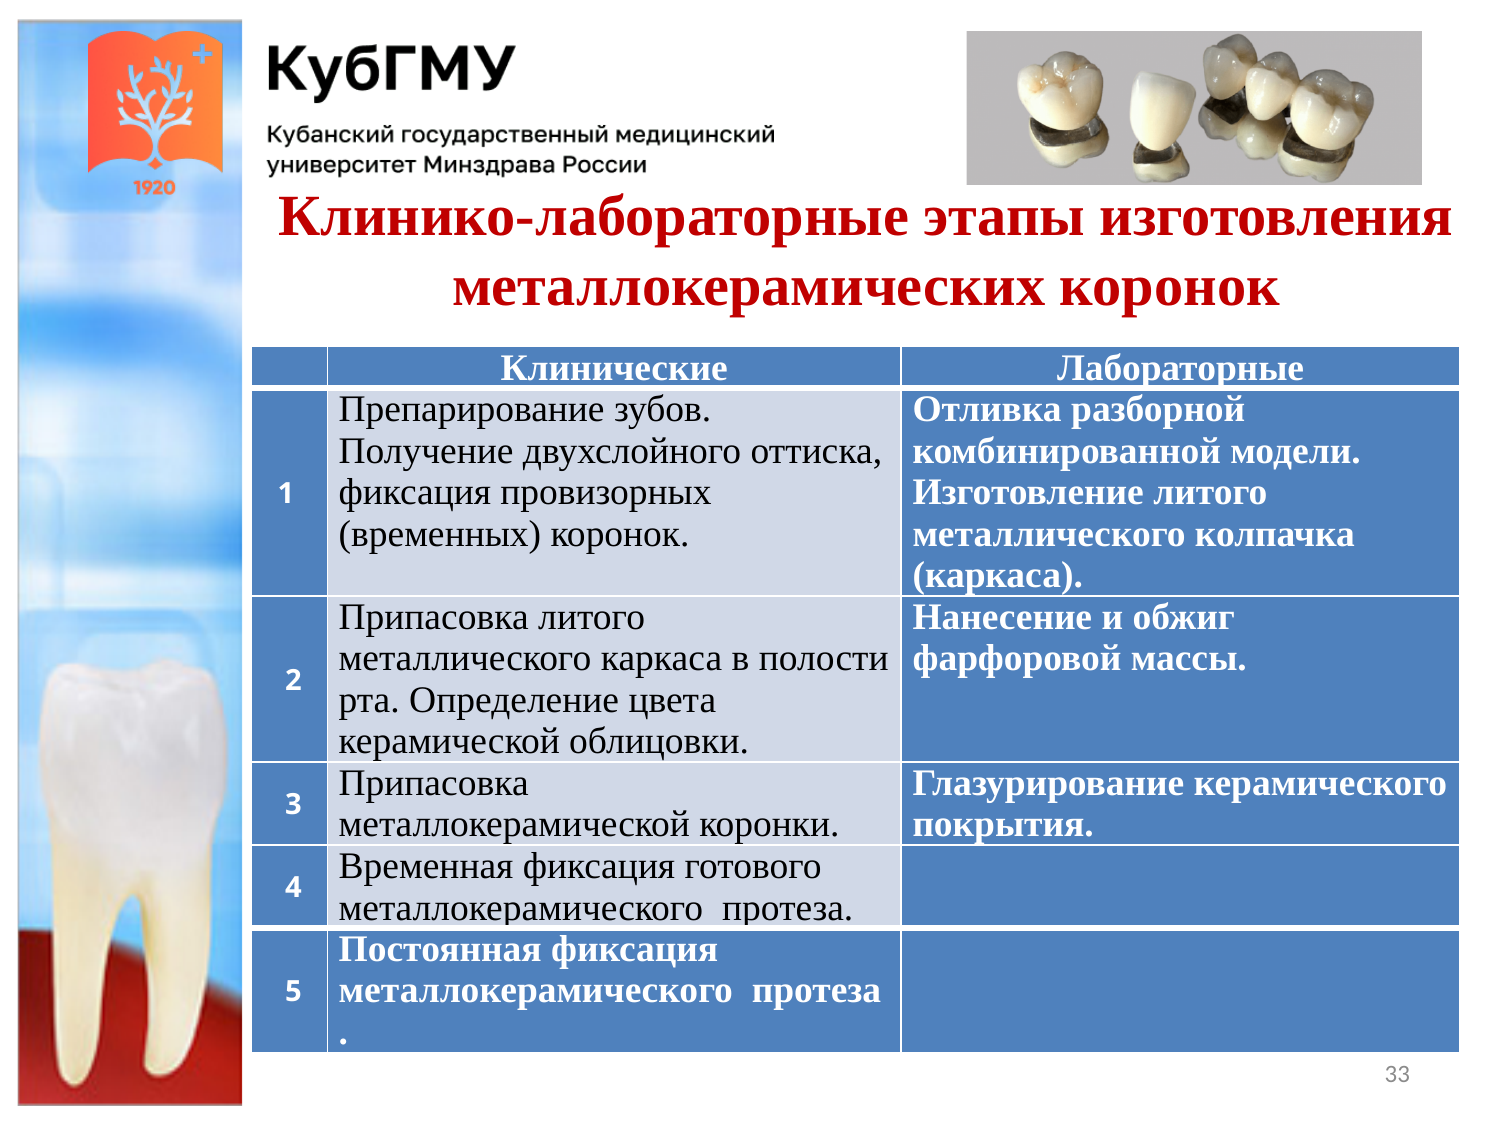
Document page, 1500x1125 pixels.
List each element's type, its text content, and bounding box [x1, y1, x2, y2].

table_header Лабораторные [902, 347, 1459, 385]
slide_number 33 [1074, 1053, 1425, 1103]
table_cell [902, 846, 1459, 925]
table_cell Припасовка литого металлического каркаса в полости рта. Определение цвета керамической облицовки. [328, 597, 900, 761]
table_cell Постоянная фиксация металлокерамического протеза . [328, 931, 900, 1052]
table_cell Отливка разборной комбинированной модели. Изготовление литого металлического колпачка (каркаса). [902, 391, 1459, 595]
table_cell Нанесение и обжиг фарфоровой массы. [902, 597, 1459, 761]
table_cell 5 [252, 931, 327, 1052]
table_cell 2 [252, 597, 327, 761]
text_box Клинико-лабораторные этапы изготовления металлокерамических коронок [249, 169, 1483, 325]
table_cell Временная фиксация готового металлокерамического протеза. [328, 846, 900, 925]
table_cell 4 [252, 846, 327, 925]
table_cell Припасовка металлокерамической коронки. [328, 763, 900, 844]
picture [17, 18, 774, 1107]
table_cell Препарирование зубов. Получение двухслойного оттиска, фиксация провизорных (временных) коронок. [328, 391, 900, 595]
table_cell [902, 931, 1459, 1052]
table_cell 1 [252, 391, 327, 595]
table_cell Глазурирование керамического покрытия. [902, 763, 1459, 844]
table_cell 3 [252, 763, 327, 844]
table_header Клинические [328, 347, 900, 385]
picture [966, 31, 1423, 185]
table_header [252, 347, 327, 385]
